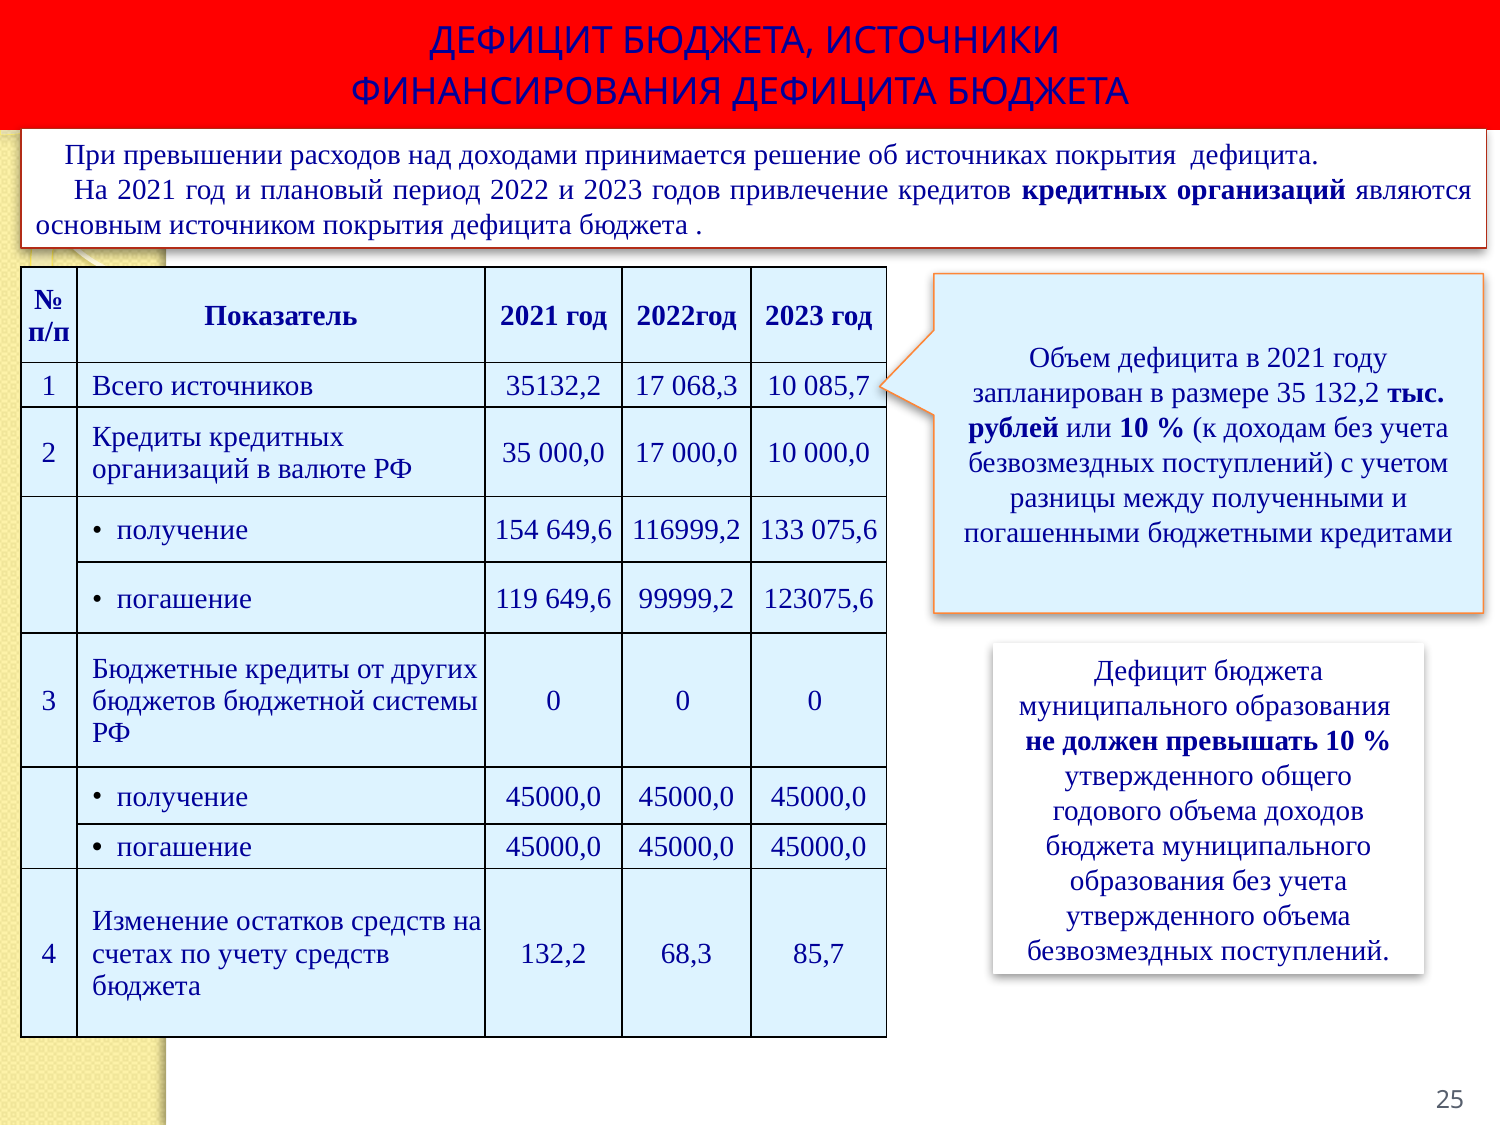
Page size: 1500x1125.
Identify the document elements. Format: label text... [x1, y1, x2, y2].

table_cell 35132,2 [486, 363, 621, 406]
table_header 2022год [623, 268, 750, 362]
table_cell 154 649,6 [486, 497, 621, 561]
title ДЕФИЦИТ БЮДЖЕТА, ИСТОЧНИКИ ФИНАНСИРОВАНИЯ ДЕФИЦИТА БЮДЖЕТА [0, 0, 1500, 130]
table_header № п/п [22, 268, 76, 362]
table_cell 45000,0 [623, 825, 750, 868]
table_cell Изменение остатков средств на счетах по учету средств бюджета [78, 869, 484, 1036]
text_box Дефицит бюджета муниципального образования не должен превышать 10 % утвержденного общего годового объема доходов бюджета муниципального образования без учета утвержденного объема безвозмездных поступлений. [993, 643, 1424, 974]
table_cell 119 649,6 [486, 563, 621, 632]
table_cell погашение [78, 825, 484, 868]
table_cell Кредиты кредитных организаций в валюте РФ [78, 408, 484, 496]
table_cell 35 000,0 [486, 408, 621, 496]
table_cell 45000,0 [486, 768, 621, 823]
table_cell получение [78, 497, 484, 561]
table_header 2021 год [486, 268, 621, 362]
table_cell 45000,0 [486, 825, 621, 868]
table_cell 0 [752, 634, 886, 766]
table_cell 17 068,3 [623, 363, 750, 406]
table_cell 45000,0 [623, 768, 750, 823]
table_header 2023 год [752, 268, 886, 362]
table_cell 2 [22, 408, 76, 496]
table_cell 116999,2 [623, 497, 750, 561]
table_cell 85,7 [752, 869, 886, 1036]
table_cell 45000,0 [752, 768, 886, 823]
text_box Объем дефицита в 2021 году запланирован в размере 35 132,2 тыс. рублей или 10 % (к доходам без учета безвозмездных поступлений) с учетом разницы между полученными и погашенными бюджетными кредитами [878, 272, 1485, 614]
table_cell Всего источников [78, 363, 484, 406]
table_cell Бюджетные кредиты от других бюджетов бюджетной системы РФ [78, 634, 484, 766]
table_cell 133 075,6 [752, 497, 886, 561]
table_cell 17 000,0 [623, 408, 750, 496]
slide_number 25 [1421, 1079, 1497, 1125]
table_cell 68,3 [623, 869, 750, 1036]
table_cell 123075,6 [752, 563, 886, 632]
table_cell 10 000,0 [752, 408, 886, 496]
table_header Показатель [78, 268, 484, 362]
table_cell 4 [22, 869, 76, 1036]
text_box При превышении расходов над доходами принимается решение об источниках покрытия дефицита. На 2021 год и плановый период 2022 и 2023 годов привлечение кредитов кредитных организаций являются основным источником покрытия дефицита бюджета . [20, 128, 1487, 249]
table_cell 99999,2 [623, 563, 750, 632]
table_cell 45000,0 [752, 825, 886, 868]
table_cell 132,2 [486, 869, 621, 1036]
table_cell [22, 768, 76, 868]
table_cell погашение [78, 563, 484, 632]
table_cell 1 [22, 363, 76, 406]
table_cell 0 [623, 634, 750, 766]
table_cell получение [78, 768, 484, 823]
table_cell 0 [486, 634, 621, 766]
table_cell 3 [22, 634, 76, 766]
table_cell 10 085,7 [752, 363, 886, 406]
table_cell [22, 497, 76, 632]
